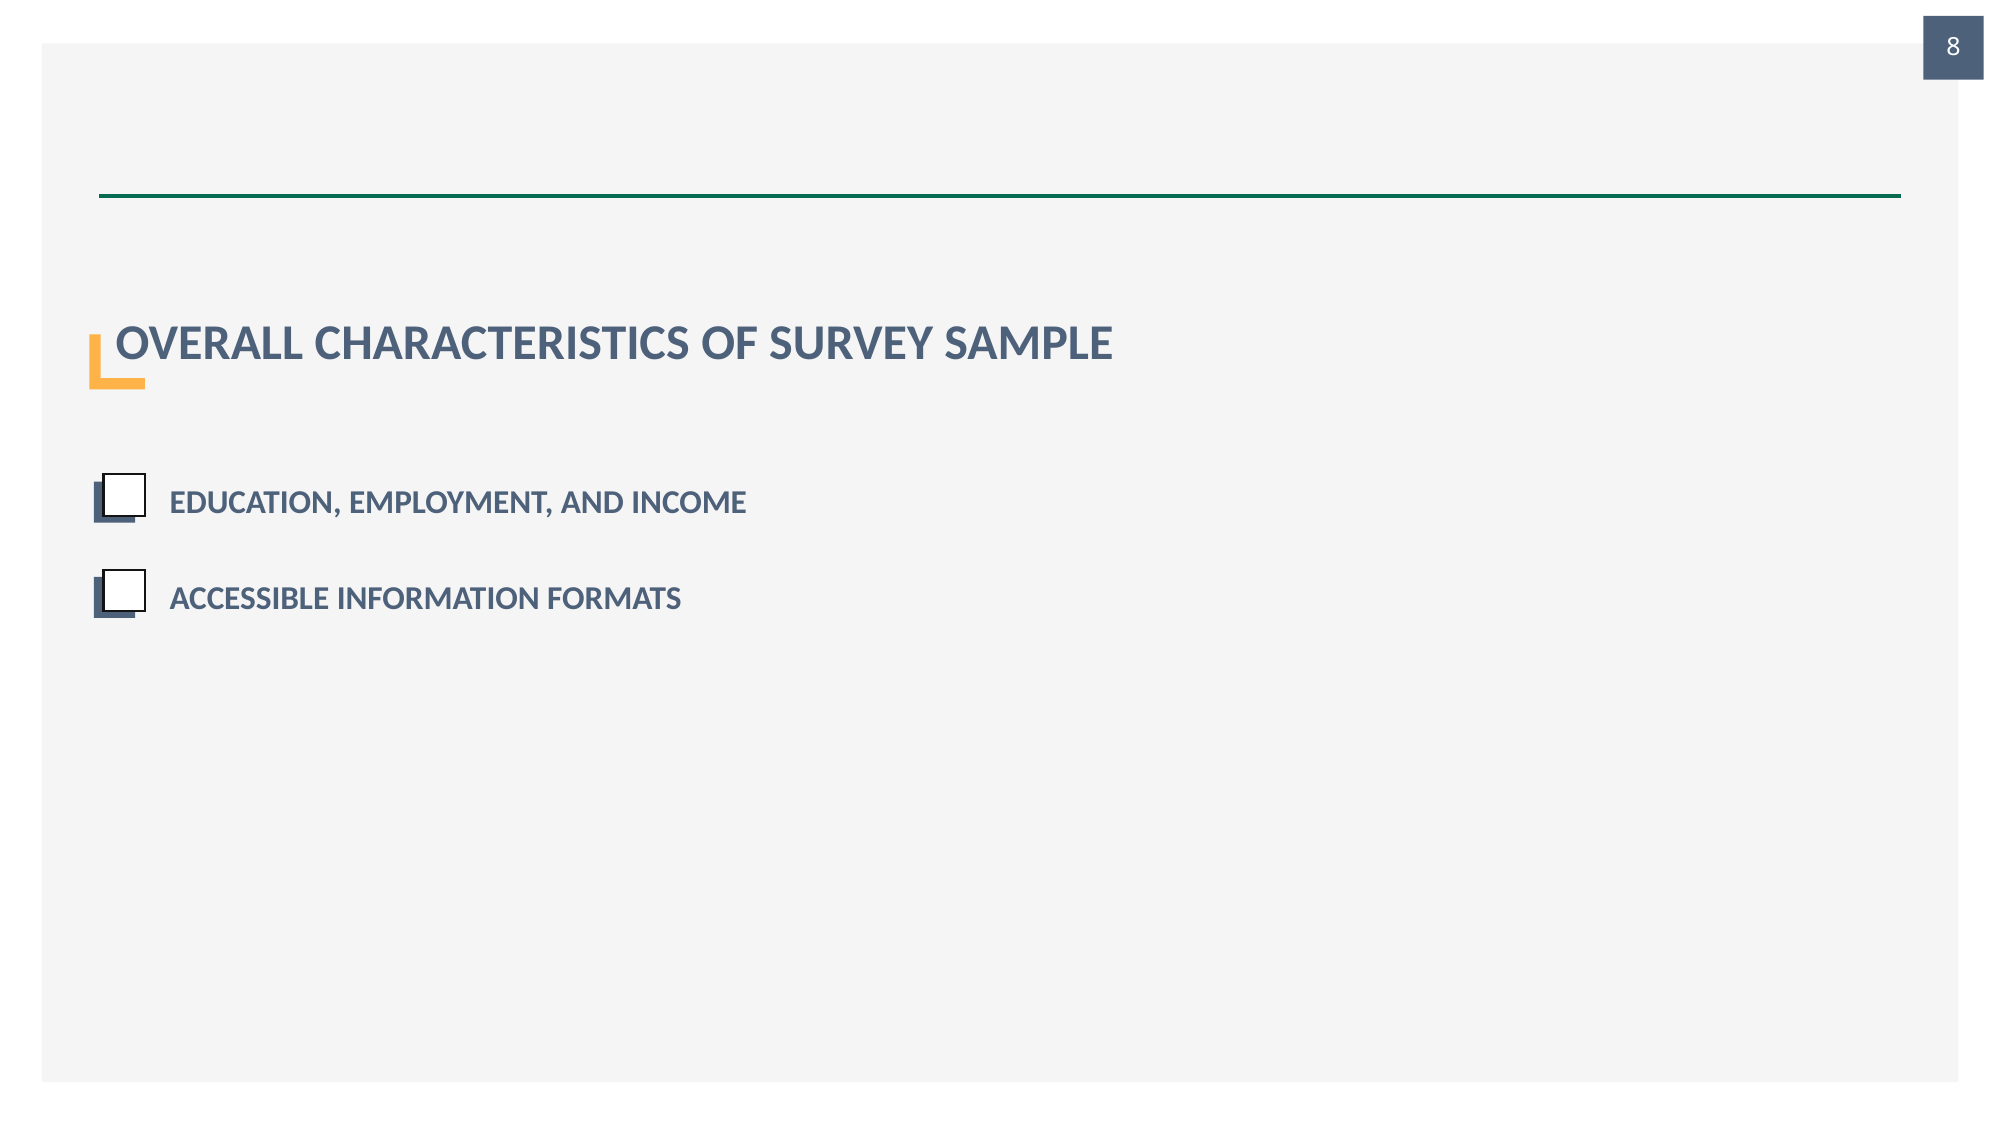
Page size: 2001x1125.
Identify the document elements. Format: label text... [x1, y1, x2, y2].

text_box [93, 568, 1155, 625]
title OVERALL CHARACTERISTICS OF SURVEY SAMPLE [100, 271, 1955, 378]
text_box 8 [1923, 15, 1984, 80]
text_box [93, 472, 1155, 529]
text_box [89, 334, 145, 390]
